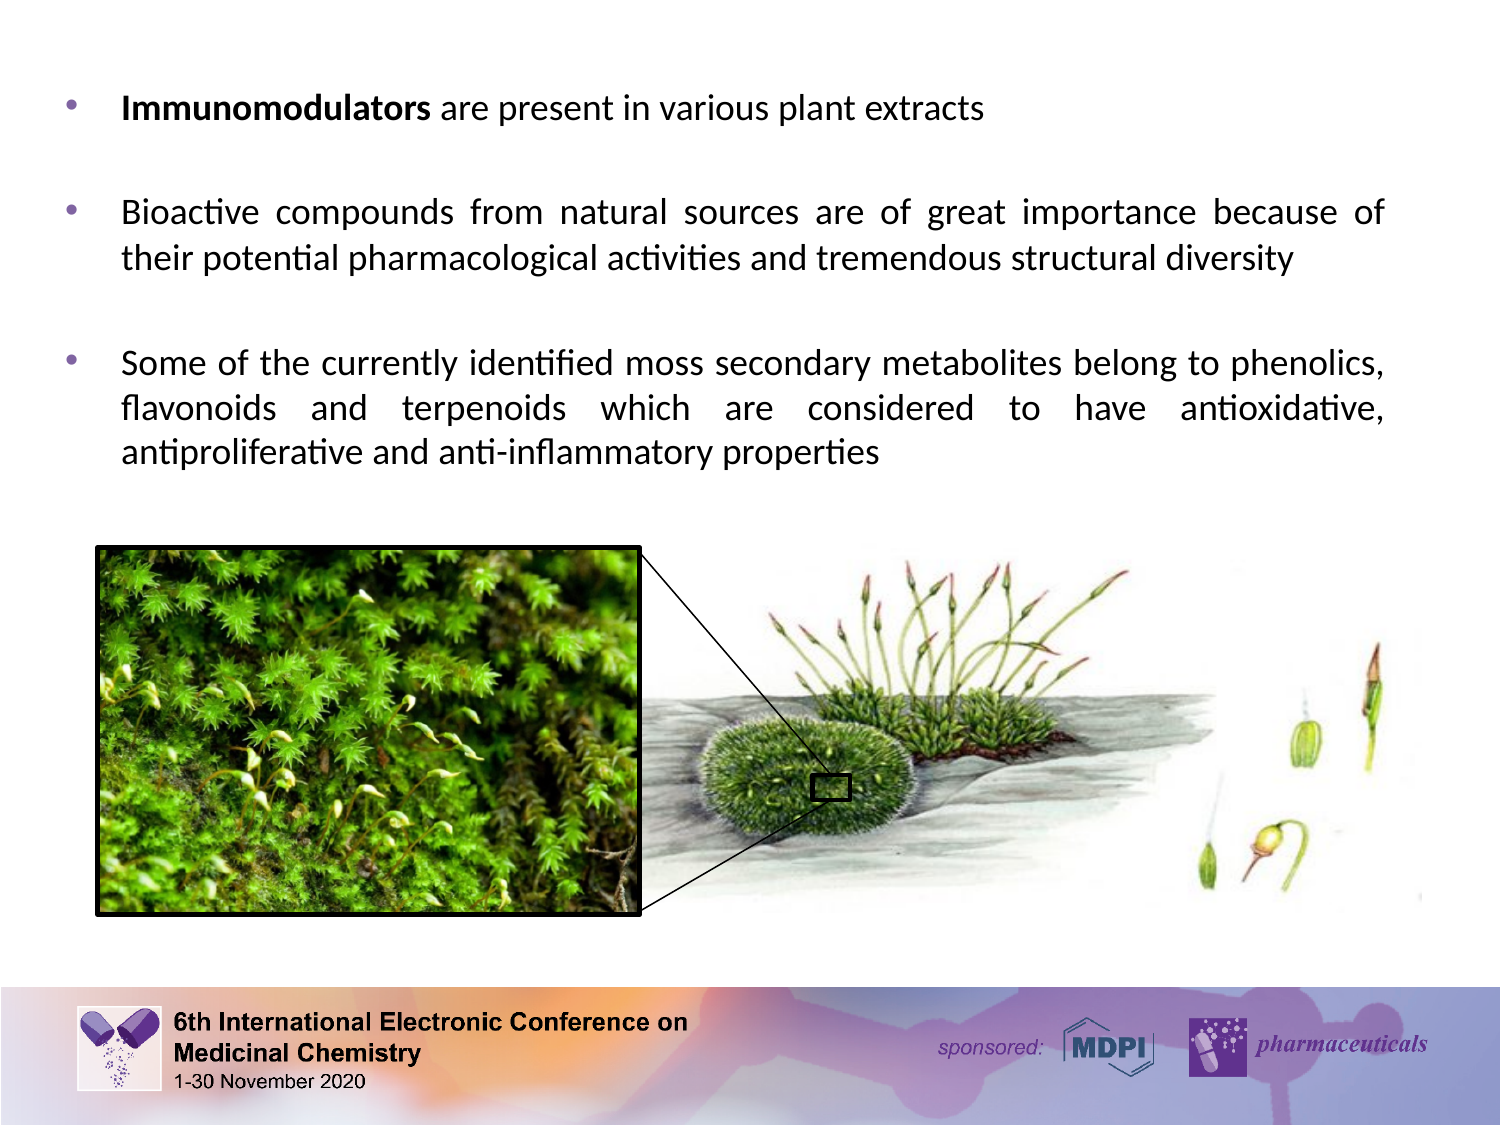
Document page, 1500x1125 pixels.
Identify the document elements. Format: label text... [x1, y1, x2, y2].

list Immunomodulators are present in various plant extracts Bioactive compounds from natural sources are of great importance because of their potential pharmacological activities and tremendous structural diversity Some of the currently identified moss secondary metabolites belong to phenolics, flavonoids and terpenoids which are considered to have antioxidative, antiproliferative and anti-inflammatory properties [50, 75, 1400, 663]
picture [99, 537, 1422, 913]
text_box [637, 799, 832, 913]
picture [0, 987, 1500, 1125]
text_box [621, 565, 847, 760]
